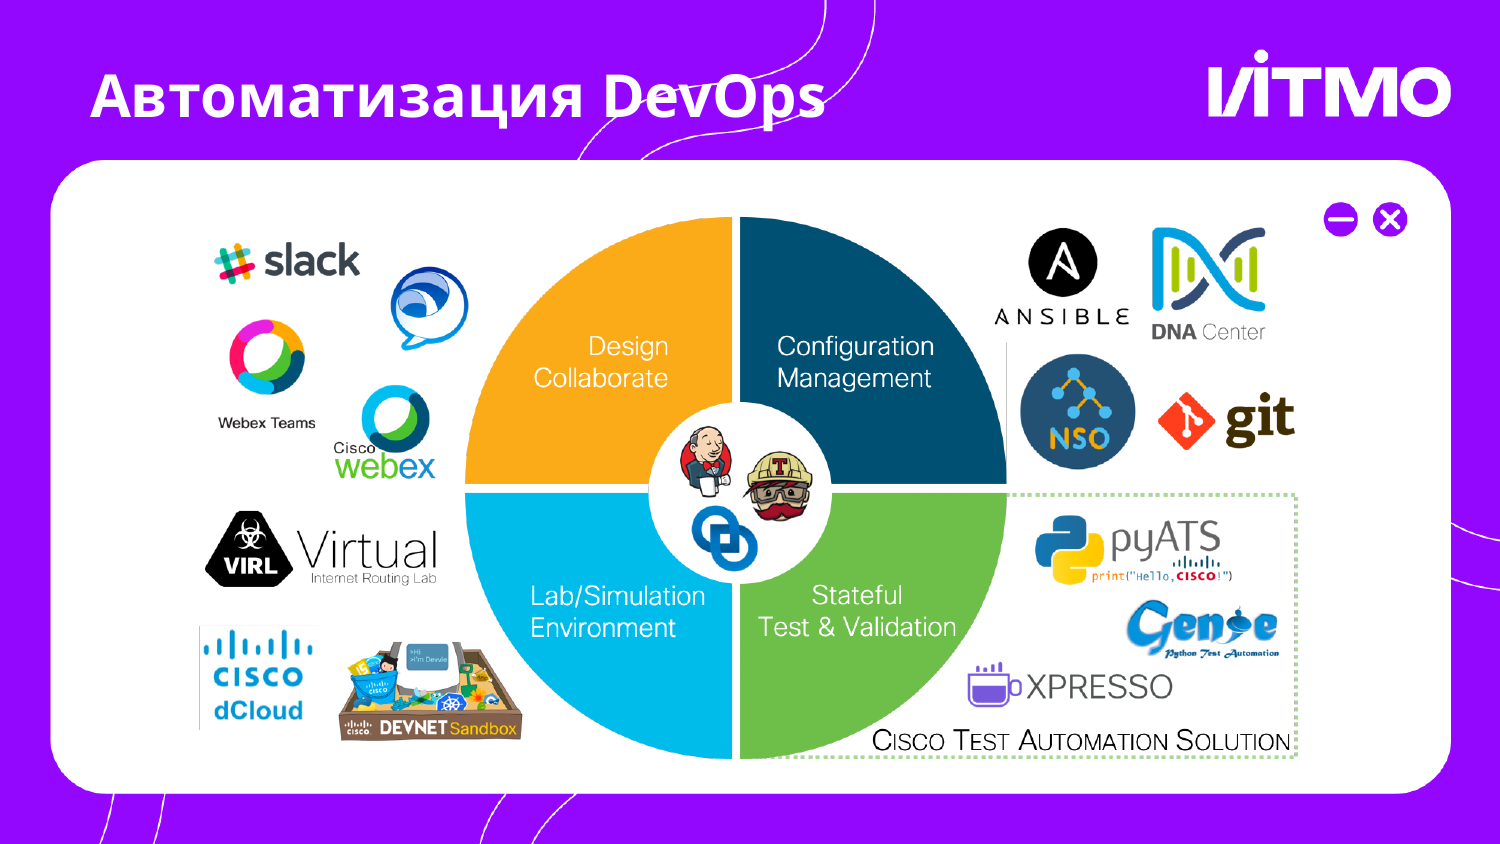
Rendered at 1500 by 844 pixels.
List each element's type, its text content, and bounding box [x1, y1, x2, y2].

picture [0, 0, 1500, 844]
title Автоматизация DevOps [75, 50, 1195, 137]
